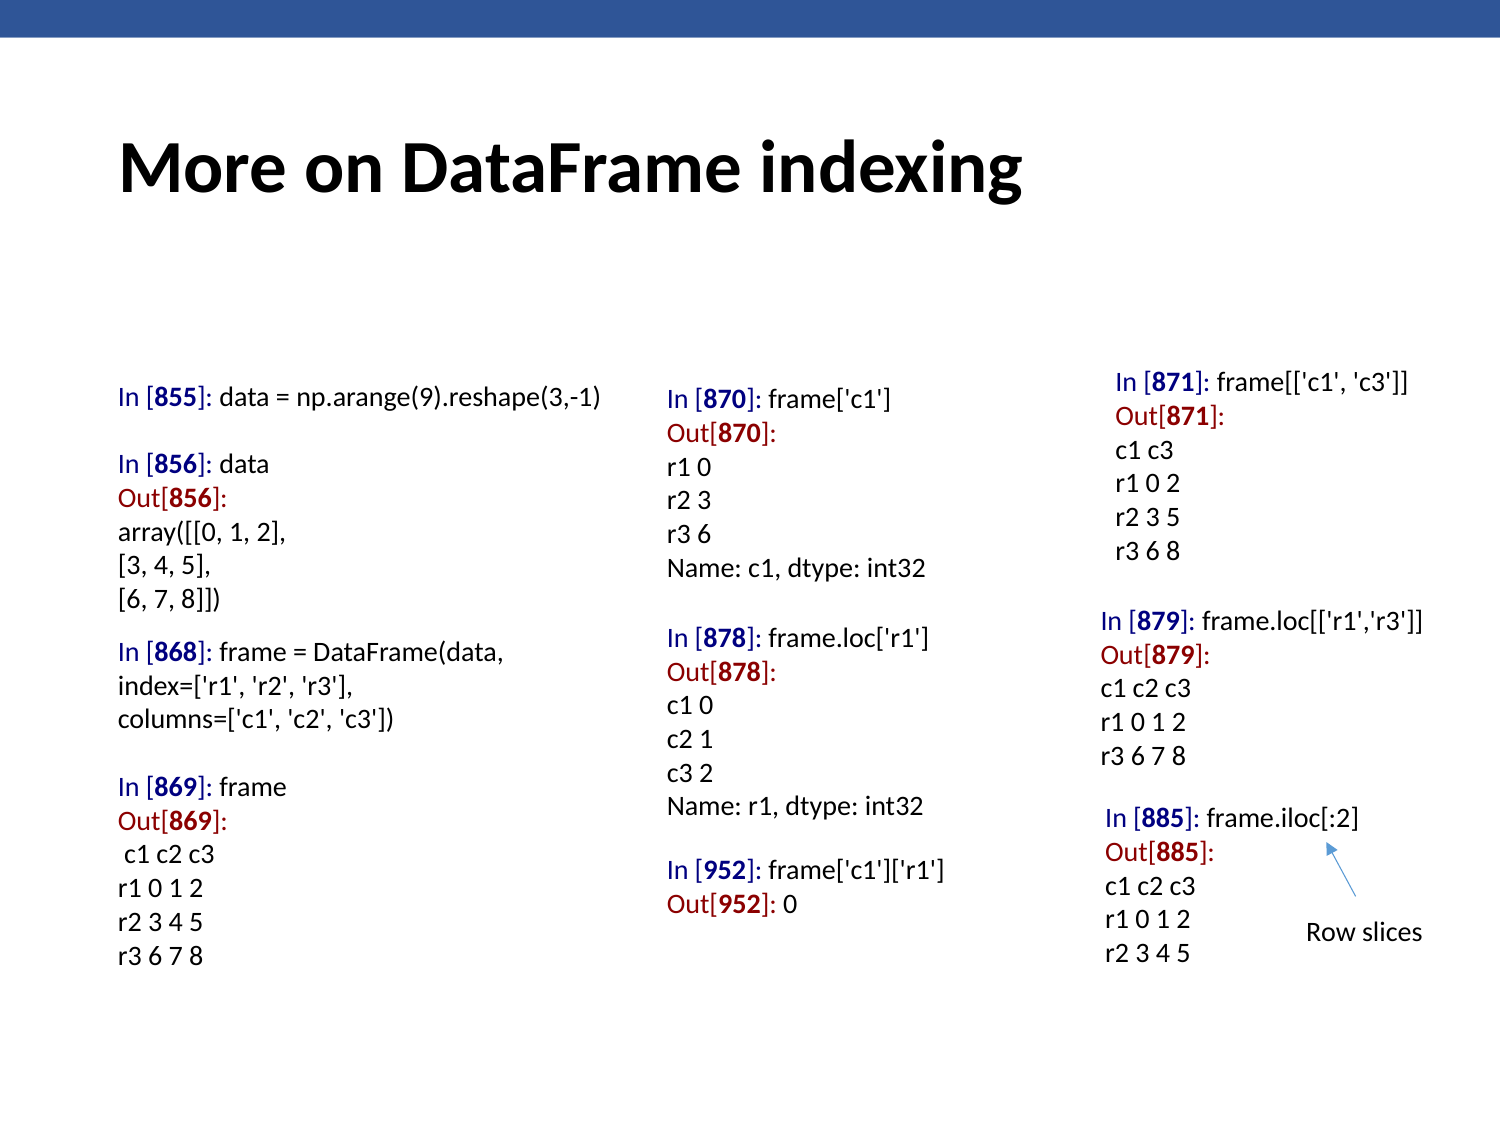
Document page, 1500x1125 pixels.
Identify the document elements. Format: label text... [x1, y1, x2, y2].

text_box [1326, 841, 1356, 897]
text_box In [871]: frame[['c1', 'c3']] Out[871]: c1 c3 r1 0 2 r2 3 5 r3 6 8 [1100, 356, 1456, 574]
text_box In [878]: frame.loc['r1'] Out[878]: c1 0 c2 1 c3 2 Name: r1, dtype: int32 [652, 611, 1008, 829]
text_box In [868]: frame = DataFrame(data, index=['r1', 'r2', 'r3'], columns=['c1', 'c2', 'c3']) In [869]: frame Out[869]: c1 c2 c3 r1 0 1 2 r2 3 4 5 r3 6 7 8 [103, 626, 522, 978]
text_box Row slices [1291, 905, 1438, 955]
text_box In [879]: frame.loc[['r1','r3']] Out[879]: c1 c2 c3 r1 0 1 2 r3 6 7 8 [1085, 594, 1442, 779]
title More on DataFrame indexing [103, 59, 1397, 278]
text_box In [855]: data = np.arange(9).reshape(3,-1) In [856]: data Out[856]: array([[0, 1, 2], [3, 4, 5], [6, 7, 8]]) [103, 370, 1134, 656]
text_box In [885]: frame.iloc[:2] Out[885]: c1 c2 c3 r1 0 1 2 r2 3 4 5 [1090, 792, 1442, 976]
text_box In [870]: frame['c1'] Out[870]: r1 0 r2 3 r3 6 Name: c1, dtype: int32 [652, 373, 1073, 591]
text_box In [952]: frame['c1']['r1'] Out[952]: 0 [652, 844, 990, 927]
